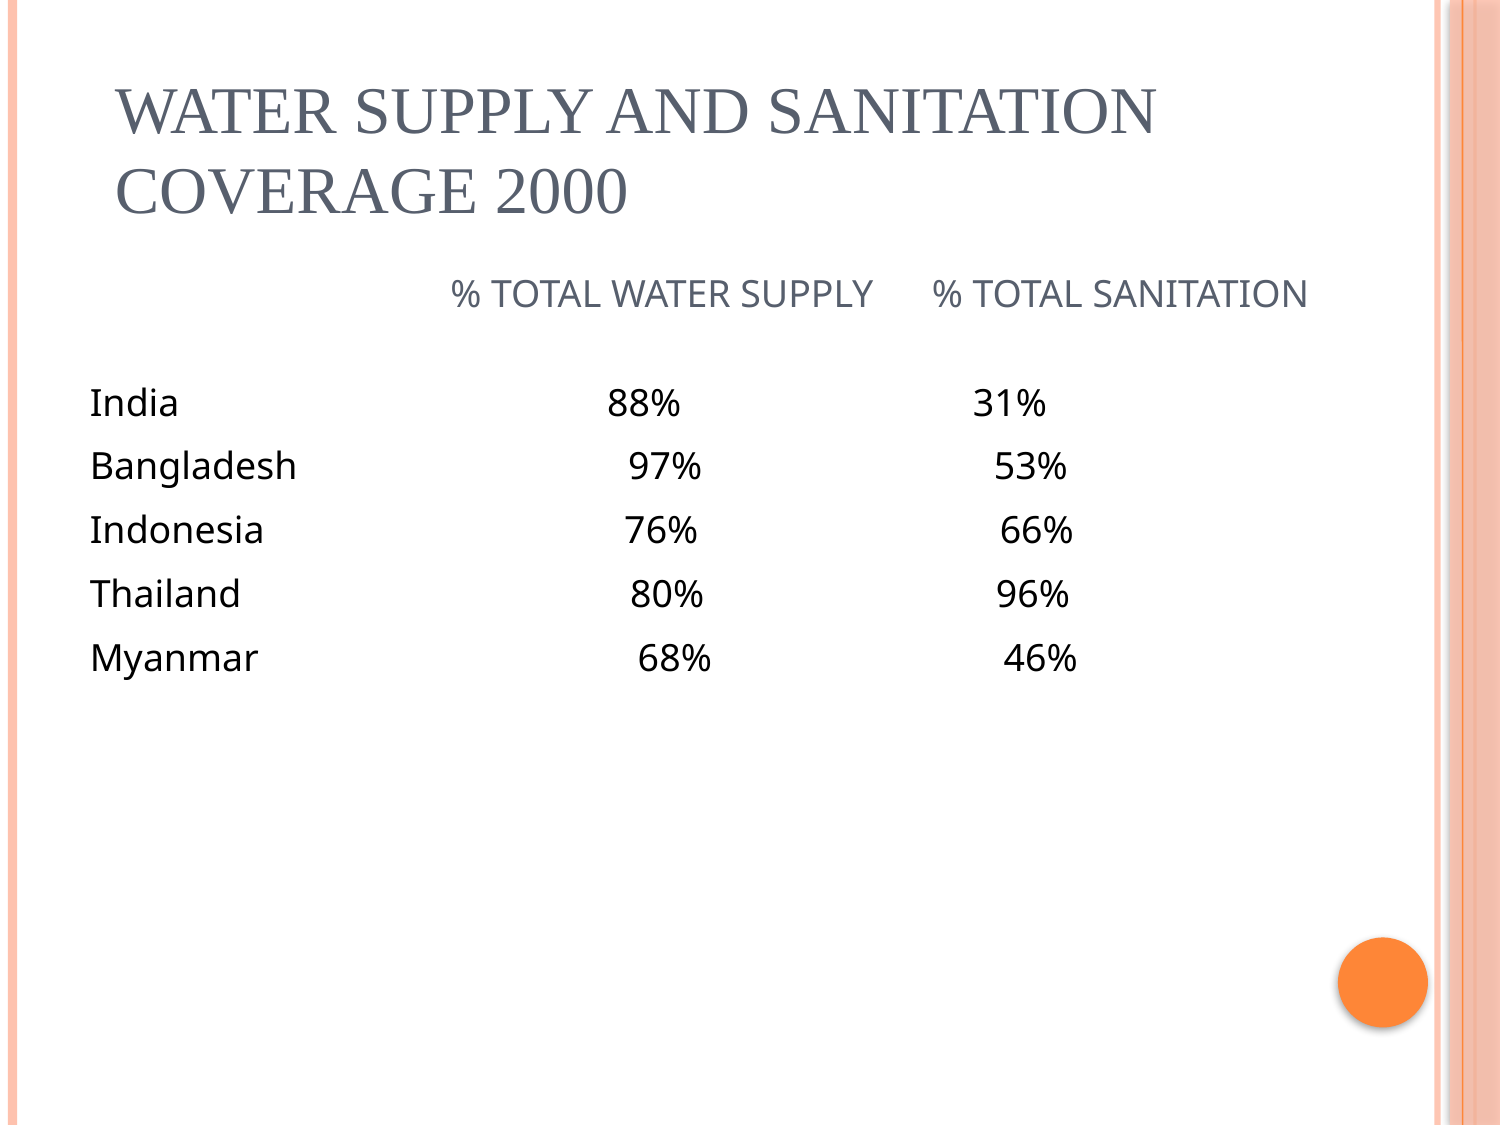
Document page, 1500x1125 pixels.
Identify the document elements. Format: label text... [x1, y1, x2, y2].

title WATER SUPPLY AND SANITATION COVERAGE 2000 [99, 59, 1375, 235]
text_box % TOTAL WATER SUPPLY % TOTAL SANITATION India 88% 31% Bangladesh 97% 53% Indonesia 76% 66% Thailand 80% 96% Myanmar 68% 46% [74, 262, 1500, 687]
